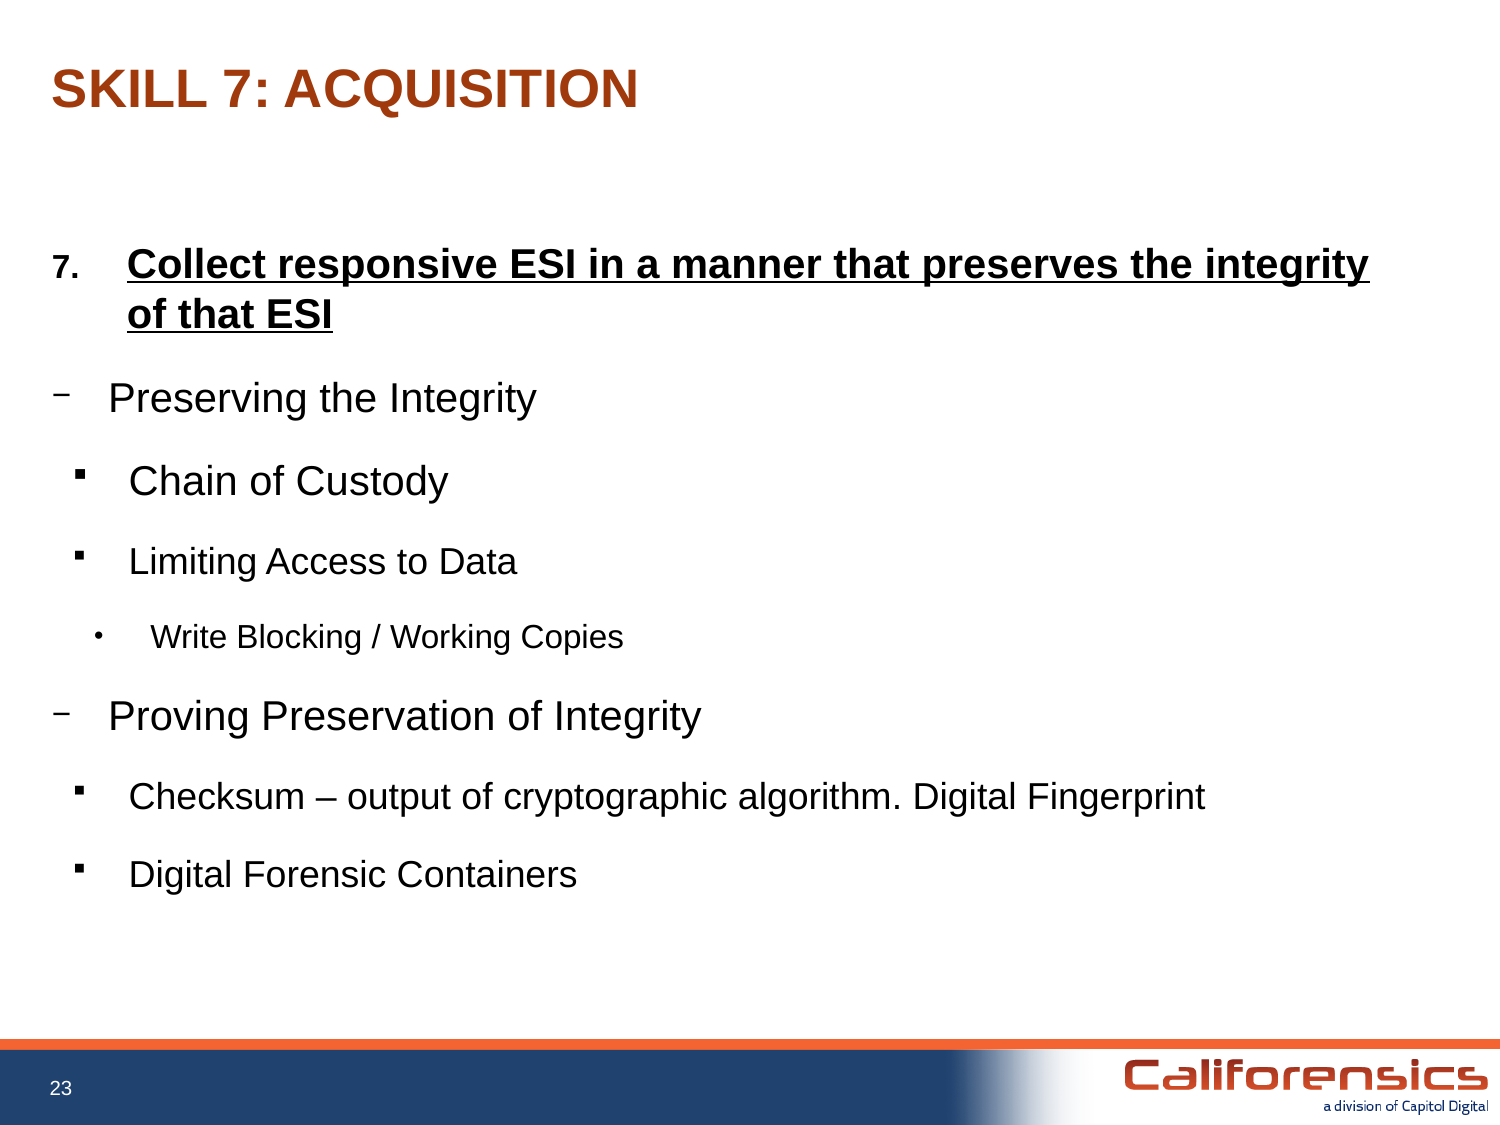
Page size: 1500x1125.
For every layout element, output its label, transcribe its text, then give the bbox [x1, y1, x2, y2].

list Collect responsive ESI in a manner that preserves the integrity of that ESI Preserving the Integrity Chain of Custody Limiting Access to Data Write Blocking / Working Copies Proving Preservation of Integrity Checksum – output of cryptographic algorithm. Digital Fingerprint Digital Forensic Containers [36, 229, 1472, 996]
title SKILL 7: ACQUISITION [36, 45, 1472, 154]
picture [752, 1049, 1500, 1125]
